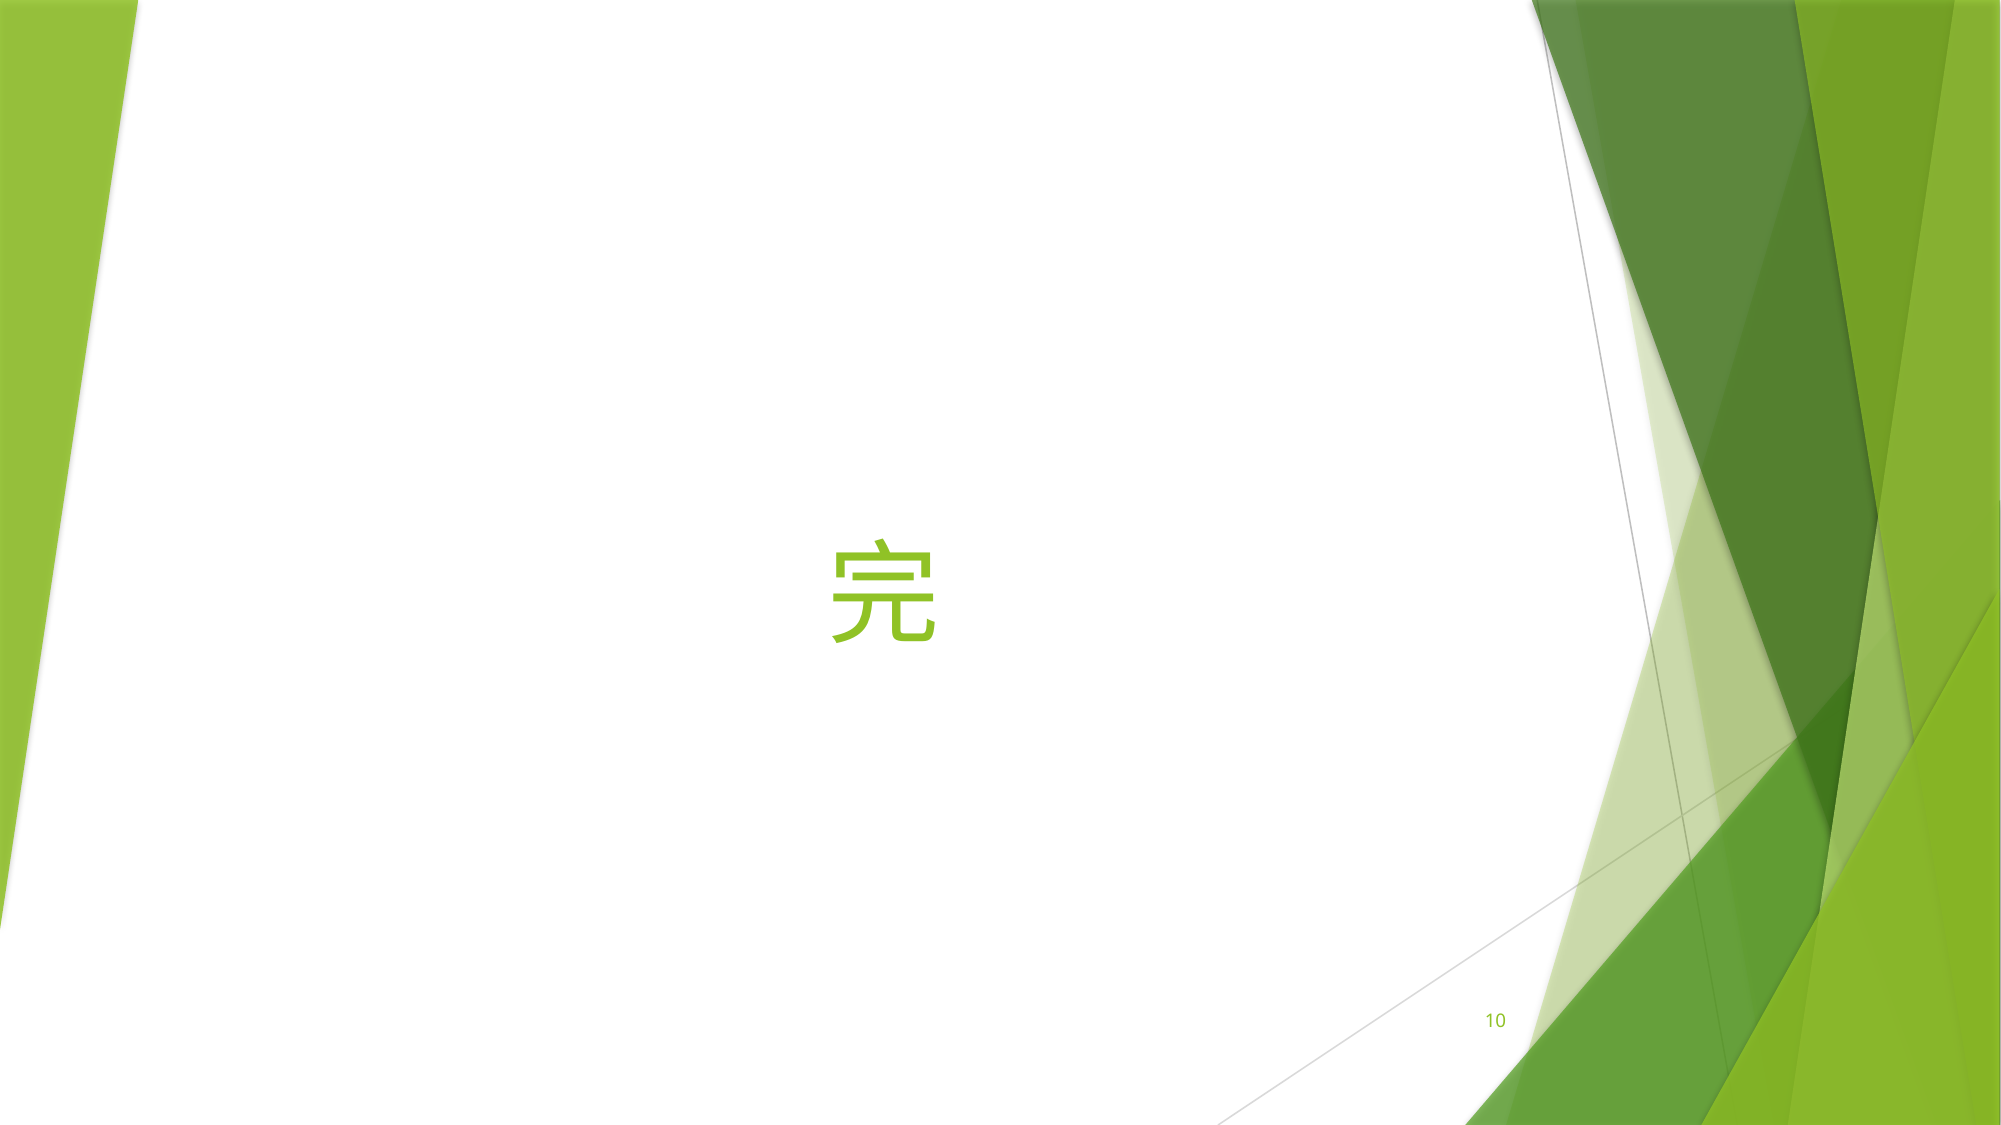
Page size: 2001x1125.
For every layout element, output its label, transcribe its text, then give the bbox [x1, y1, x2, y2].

title 完 [247, 394, 1522, 665]
slide_number 10 [1409, 991, 1522, 1051]
